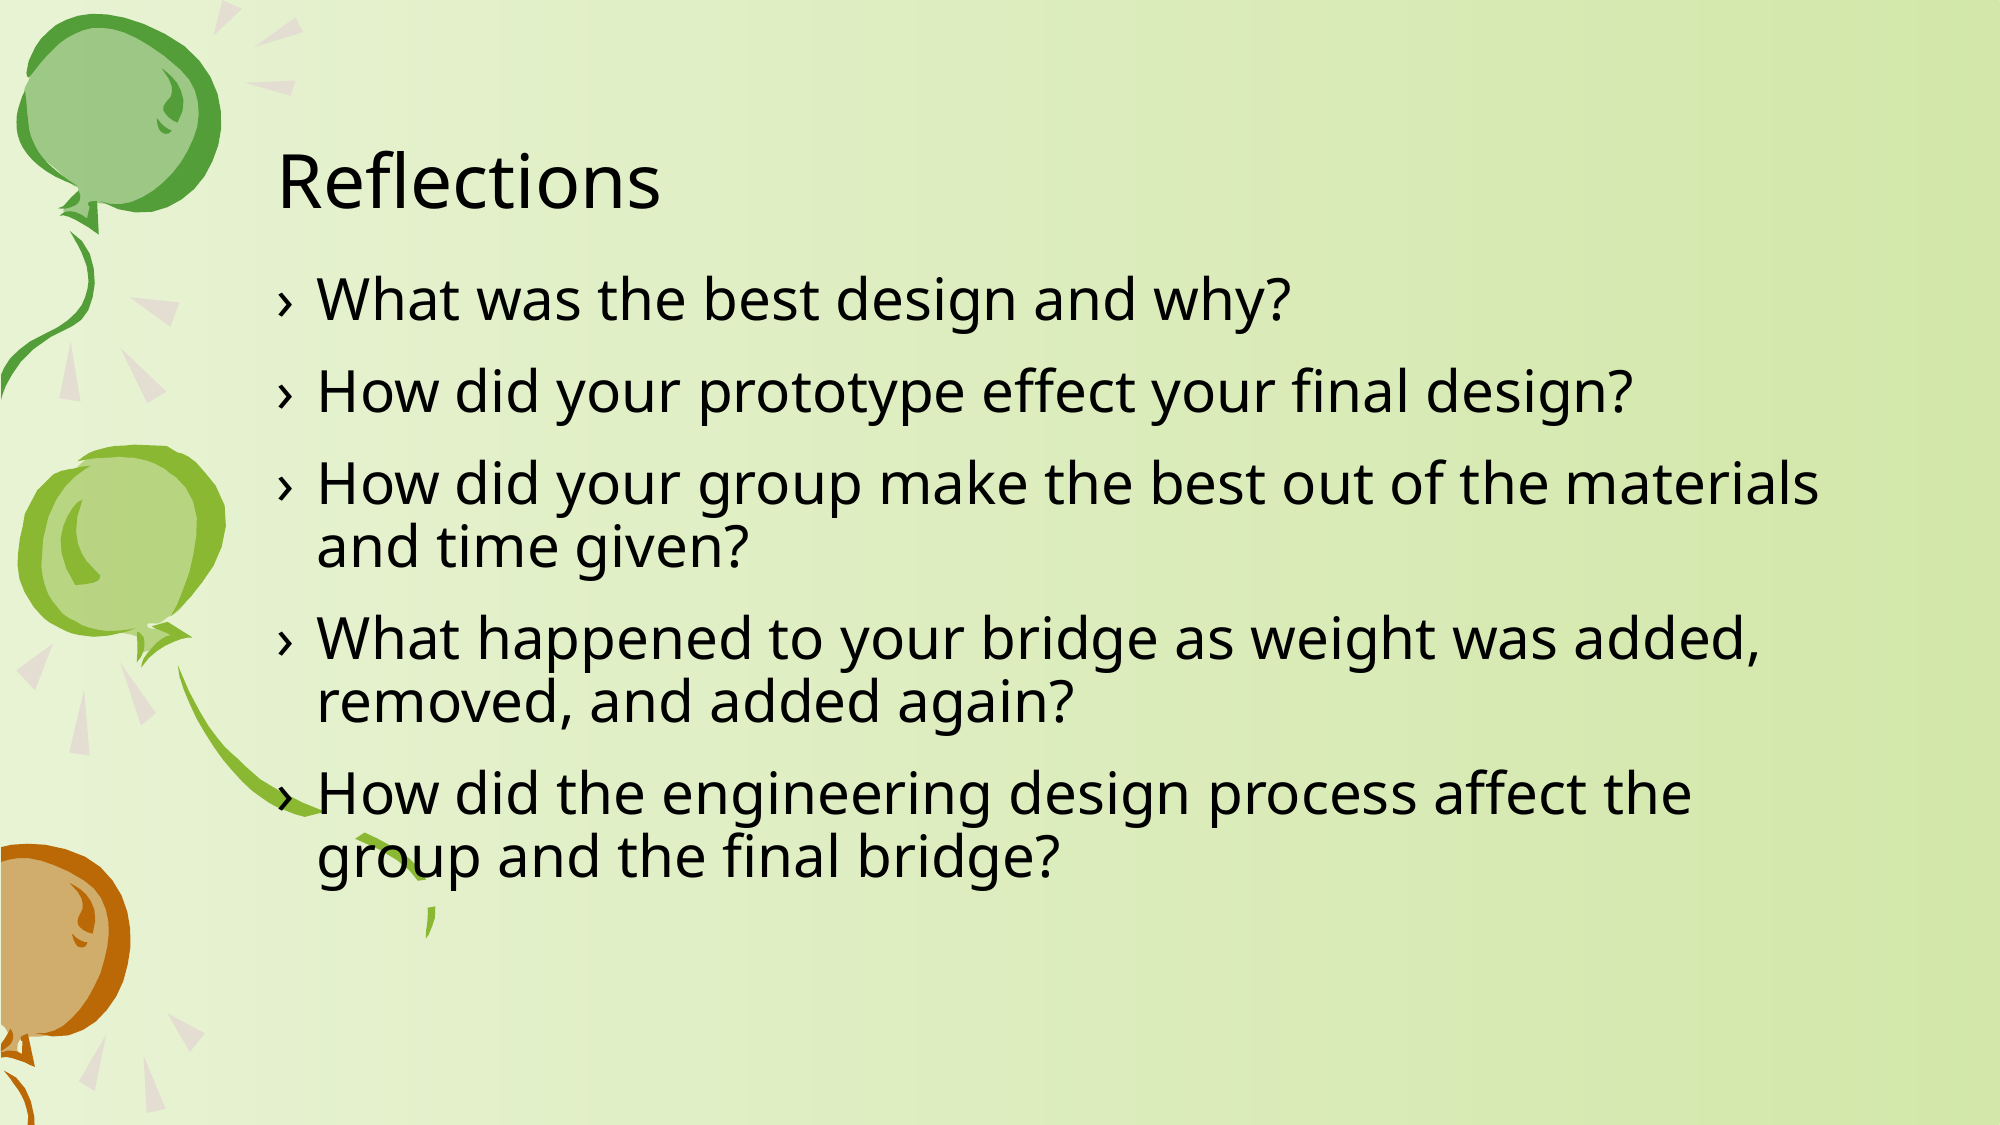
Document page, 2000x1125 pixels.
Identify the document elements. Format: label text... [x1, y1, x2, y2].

list What was the best design and why? How did your prototype effect your final design? How did your group make the best out of the materials and time given? What happened to your bridge as weight was added, removed, and added again? How did the engineering design process affect the group and the final bridge? [261, 262, 1867, 1013]
title Reflections [261, 29, 1867, 233]
